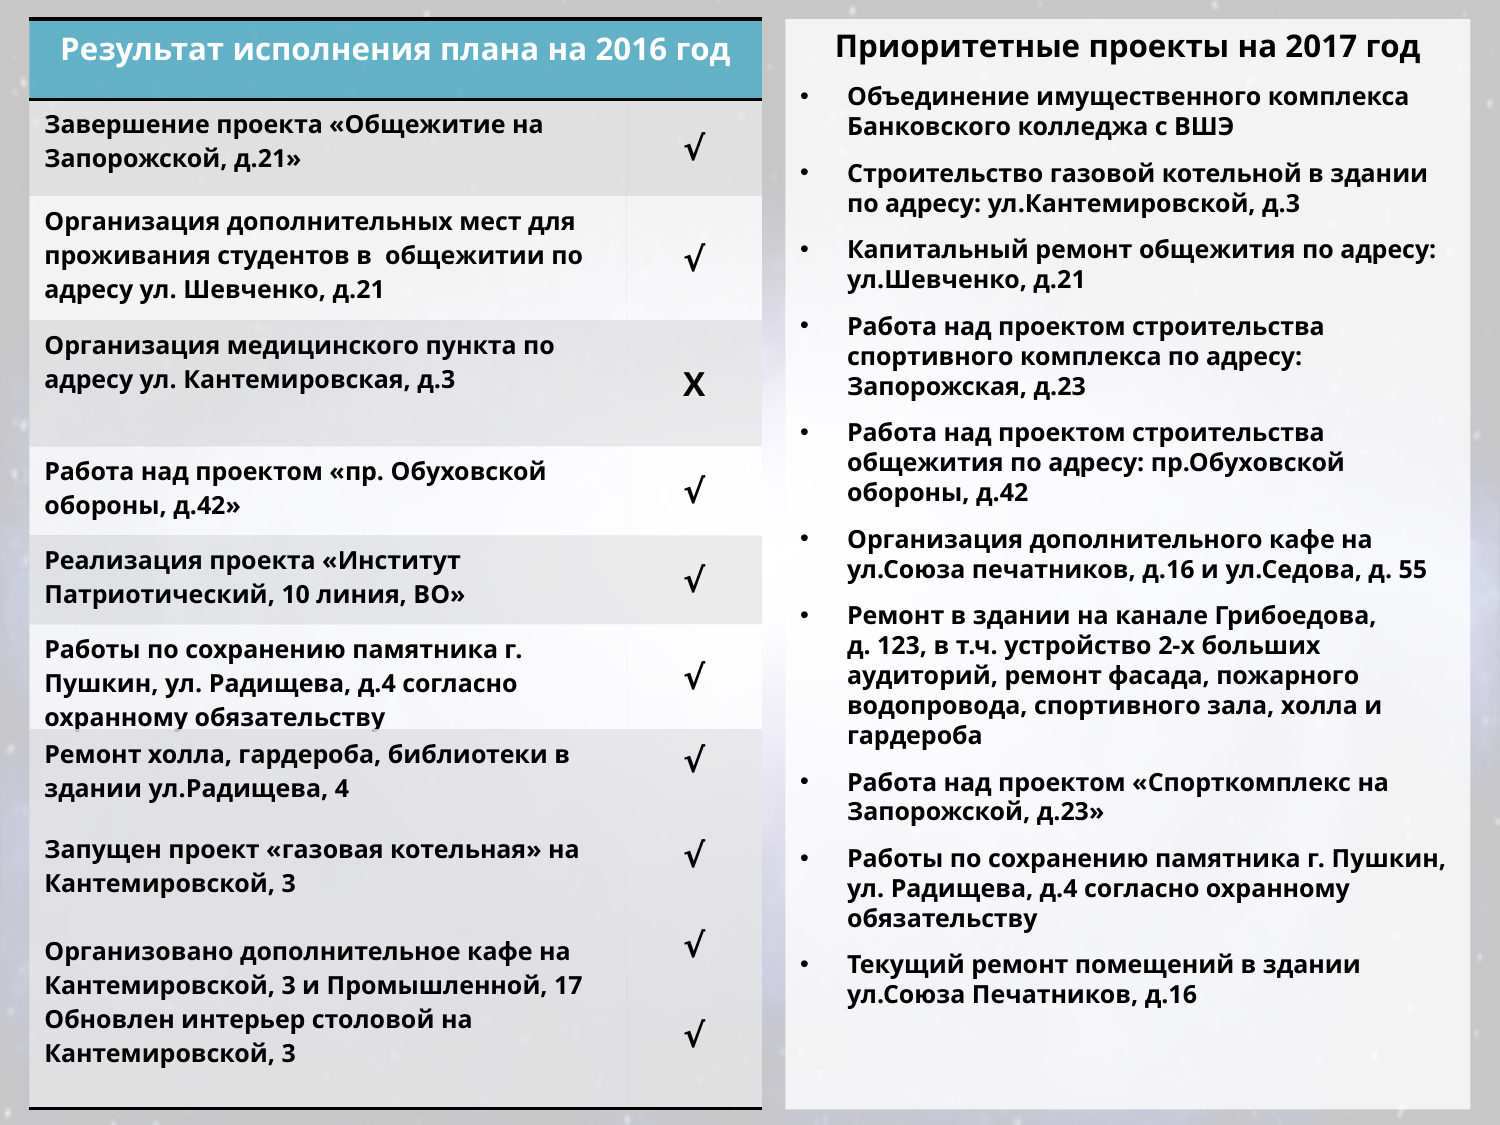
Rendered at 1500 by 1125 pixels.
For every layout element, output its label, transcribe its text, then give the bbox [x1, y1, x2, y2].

table_cell Реализация проекта «Институт Патриотический, 10 линия, ВО» [29, 535, 627, 624]
table_cell Работы по сохранению памятника г. Пушкин, ул. Радищева, д.4 согласно охранному обязательству [29, 624, 627, 729]
table_cell √ [627, 624, 762, 729]
table_cell Х [627, 320, 762, 446]
table_cell √ [627, 729, 762, 824]
table_cell √ [627, 446, 762, 535]
table_cell Завершение проекта «Общежитие на Запорожской, д.21» [29, 101, 627, 196]
table_cell √ √ √ [627, 824, 762, 1107]
text_box Приоритетные проекты на 2017 год Объединение имущественного комплекса Банковского колледжа с ВШЭ Строительство газовой котельной в здании по адресу: ул.Кантемировской, д.3 Капитальный ремонт общежития по адресу: ул.Шевченко, д.21 Работа над проектом строительства спортивного комплекса по адресу: Запорожская, д.23 Работа над проектом строительства общежития по адресу: пр.Обуховской обороны, д.42 Организация дополнительного кафе на ул.Союза печатников, д.16 и ул.Седова, д. 55 Ремонт в здании на канале Грибоедова, д. 123, в т.ч. устройство 2-х больших аудиторий, ремонт фасада, пожарного водопровода, спортивного зала, холла и гардероба Работа над проектом «Спорткомплекс на Запорожской, д.23» Работы по сохранению памятника г. Пушкин, ул. Радищева, д.4 согласно охранному обязательству Текущий ремонт помещений в здании ул.Союза Печатников, д.16 [785, 19, 1471, 1110]
table_cell Организация дополнительных мест для проживания студентов в общежитии по адресу ул. Шевченко, д.21 [29, 196, 627, 320]
table_cell Ремонт холла, гардероба, библиотеки в здании ул.Радищева, 4 [29, 729, 627, 824]
table_cell Запущен проект «газовая котельная» на Кантемировской, 3 Организовано дополнительное кафе на Кантемировской, 3 и Промышленной, 17 Обновлен интерьер столовой на Кантемировской, 3 [29, 824, 627, 1107]
table_cell √ [627, 196, 762, 320]
table_cell √ [627, 101, 762, 196]
table_cell Организация медицинского пункта по адресу ул. Кантемировская, д.3 [29, 320, 627, 446]
table_cell √ [627, 535, 762, 624]
table_header Результат исполнения плана на 2016 год [29, 21, 762, 98]
table_cell Работа над проектом «пр. Обуховской обороны, д.42» [29, 446, 627, 535]
